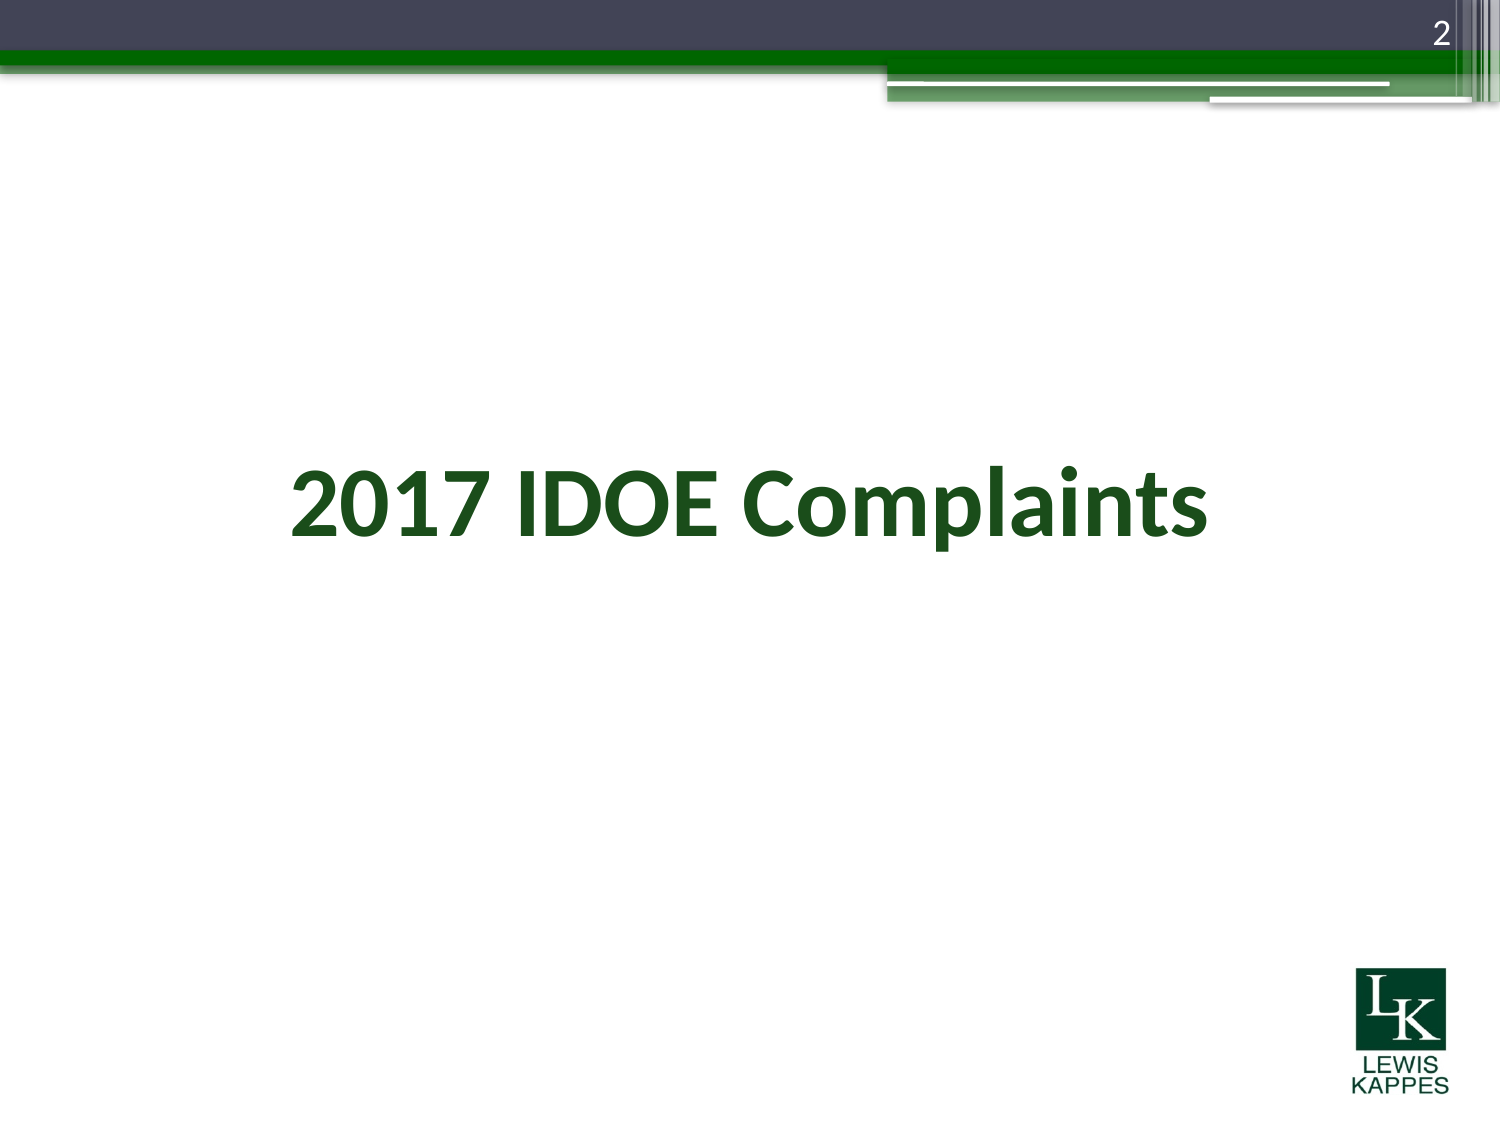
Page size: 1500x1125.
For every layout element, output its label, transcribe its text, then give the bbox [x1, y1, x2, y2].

list 2017 IDOE Complaints [75, 200, 1425, 910]
slide_number 2 [1341, 0, 1466, 61]
picture [1349, 962, 1451, 1095]
